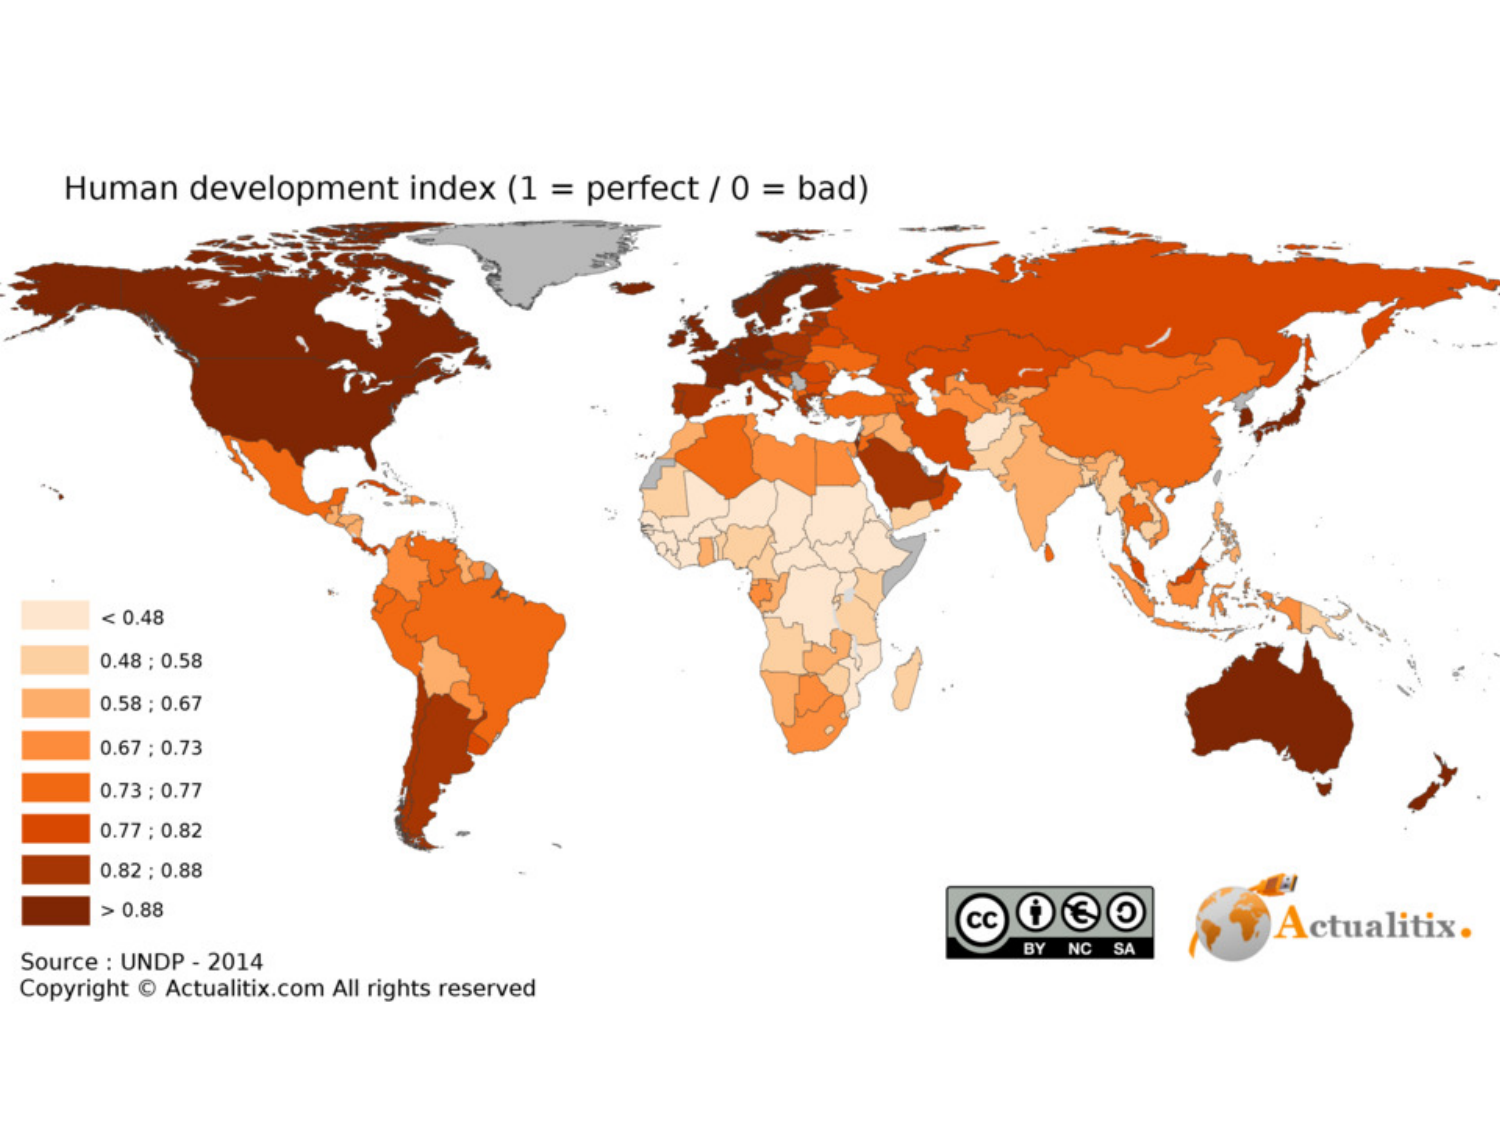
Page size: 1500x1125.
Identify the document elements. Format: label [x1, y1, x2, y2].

picture [0, 152, 1500, 1027]
